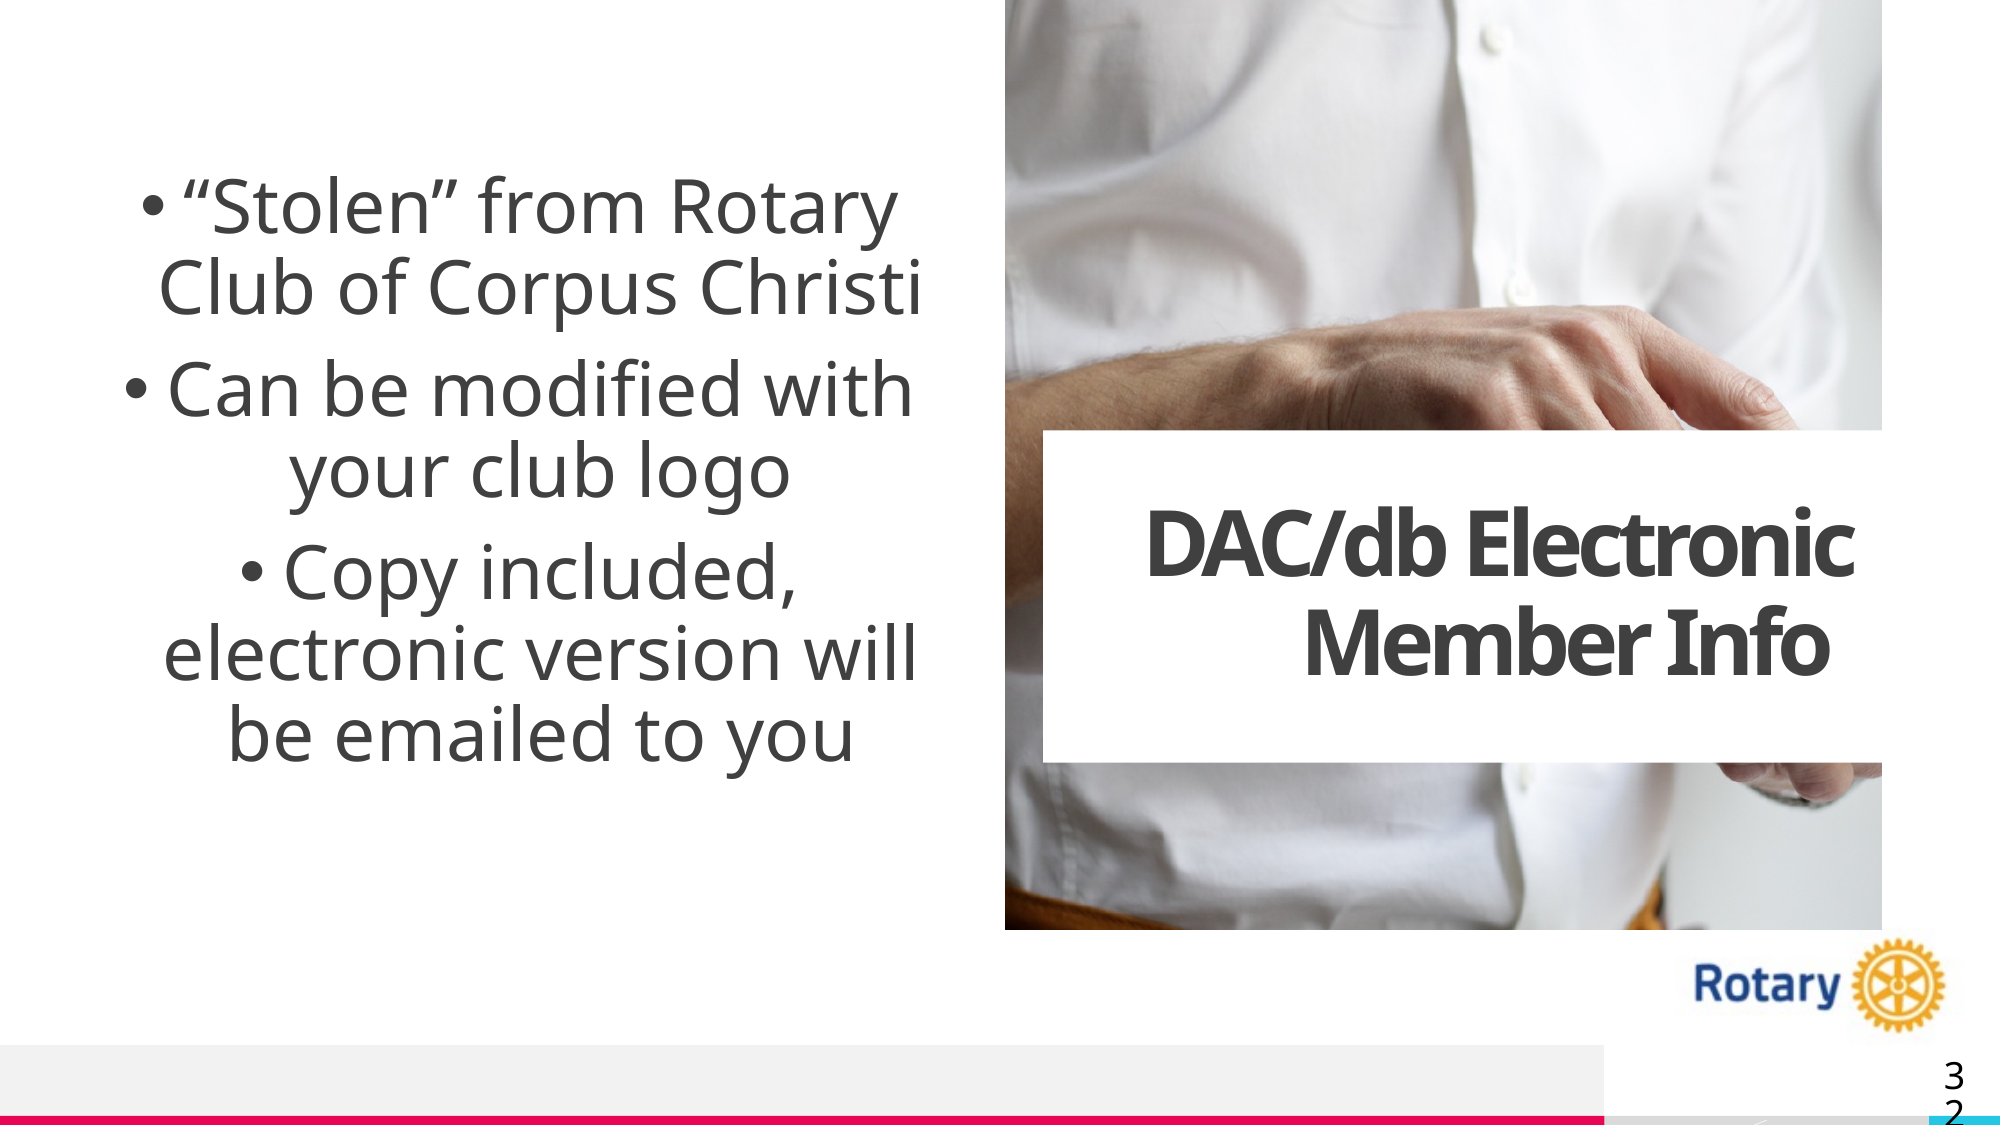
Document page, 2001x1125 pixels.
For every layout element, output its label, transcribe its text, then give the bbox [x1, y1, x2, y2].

slide_number 32 [1929, 1045, 2000, 1116]
picture [1005, 0, 1967, 1101]
list “Stolen” from Rotary Club of Corpus Christi Can be modified with your club logo Copy included, electronic version will be emailed to you [70, 152, 969, 839]
